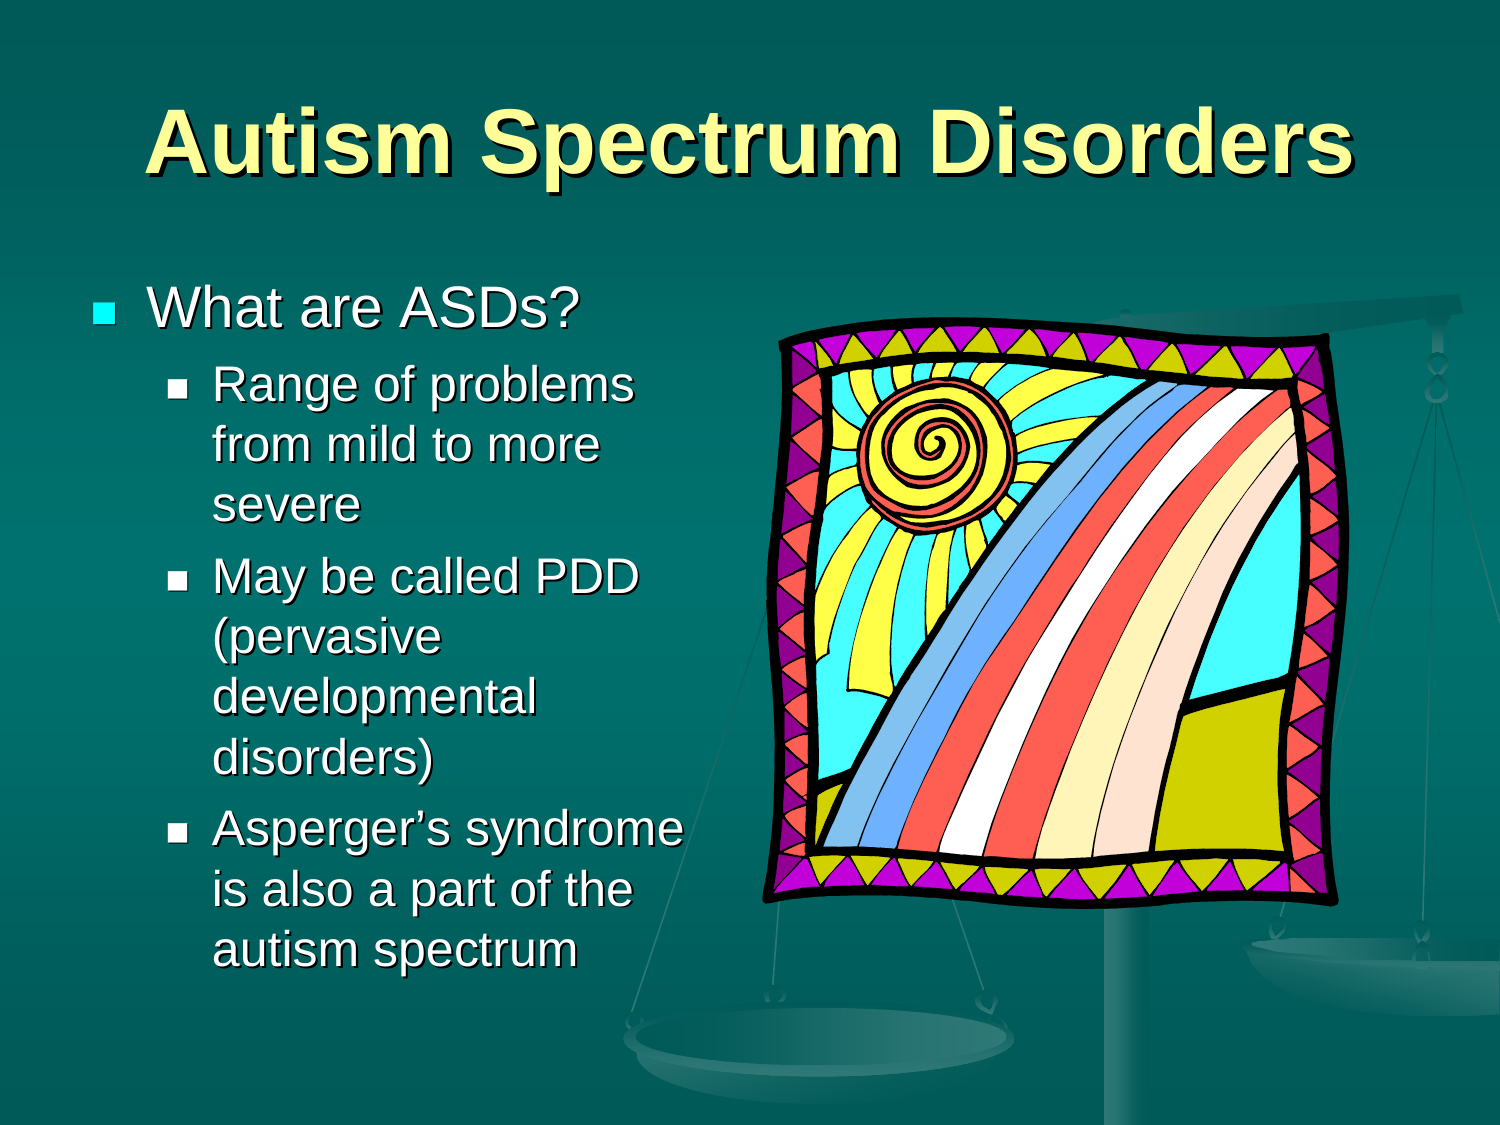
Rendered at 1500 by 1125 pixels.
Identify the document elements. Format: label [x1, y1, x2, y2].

text_box [0, 0, 1500, 1125]
